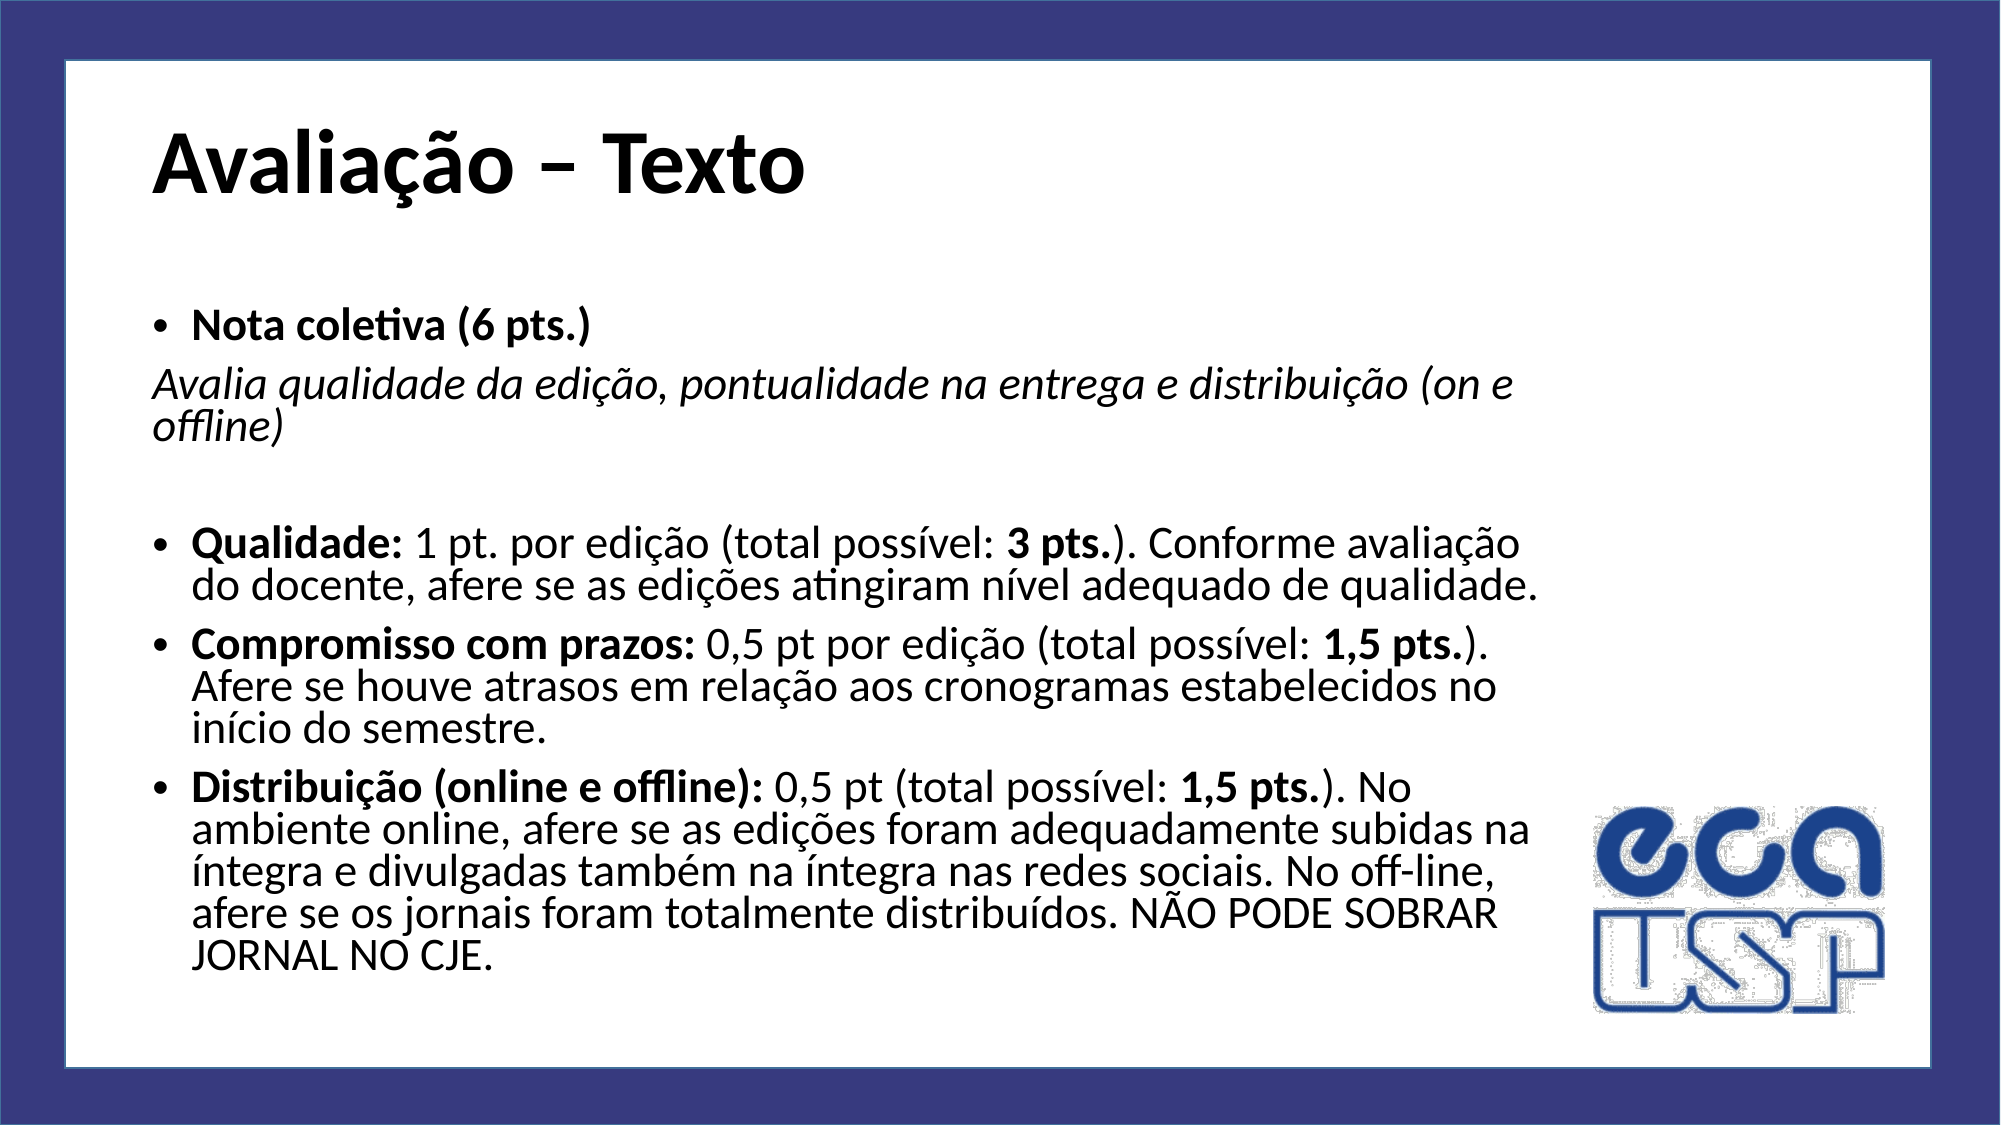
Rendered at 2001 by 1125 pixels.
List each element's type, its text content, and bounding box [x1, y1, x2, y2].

picture [1593, 806, 1885, 1014]
title Avaliação – Texto [137, 59, 1863, 278]
list Nota coletiva (6 pts.) Avalia qualidade da edição, pontualidade na entrega e distribuição (on e offline) Qualidade: 1 pt. por edição (total possível: 3 pts.). Conforme avaliação do docente, afere se as edições atingiram nível adequado de qualidade. Compromisso com prazos: 0,5 pt por edição (total possível: 1,5 pts.). Afere se houve atrasos em relação aos cronogramas estabelecidos no início do semestre. Distribuição (online e offline): 0,5 pt (total possível: 1,5 pts.). No ambiente online, afere se as edições foram adequadamente subidas na íntegra e divulgadas também na íntegra nas redes sociais. No off-line, afere se os jornais foram totalmente distribuídos. NÃO PODE SOBRAR JORNAL NO CJE. [137, 299, 1562, 1014]
